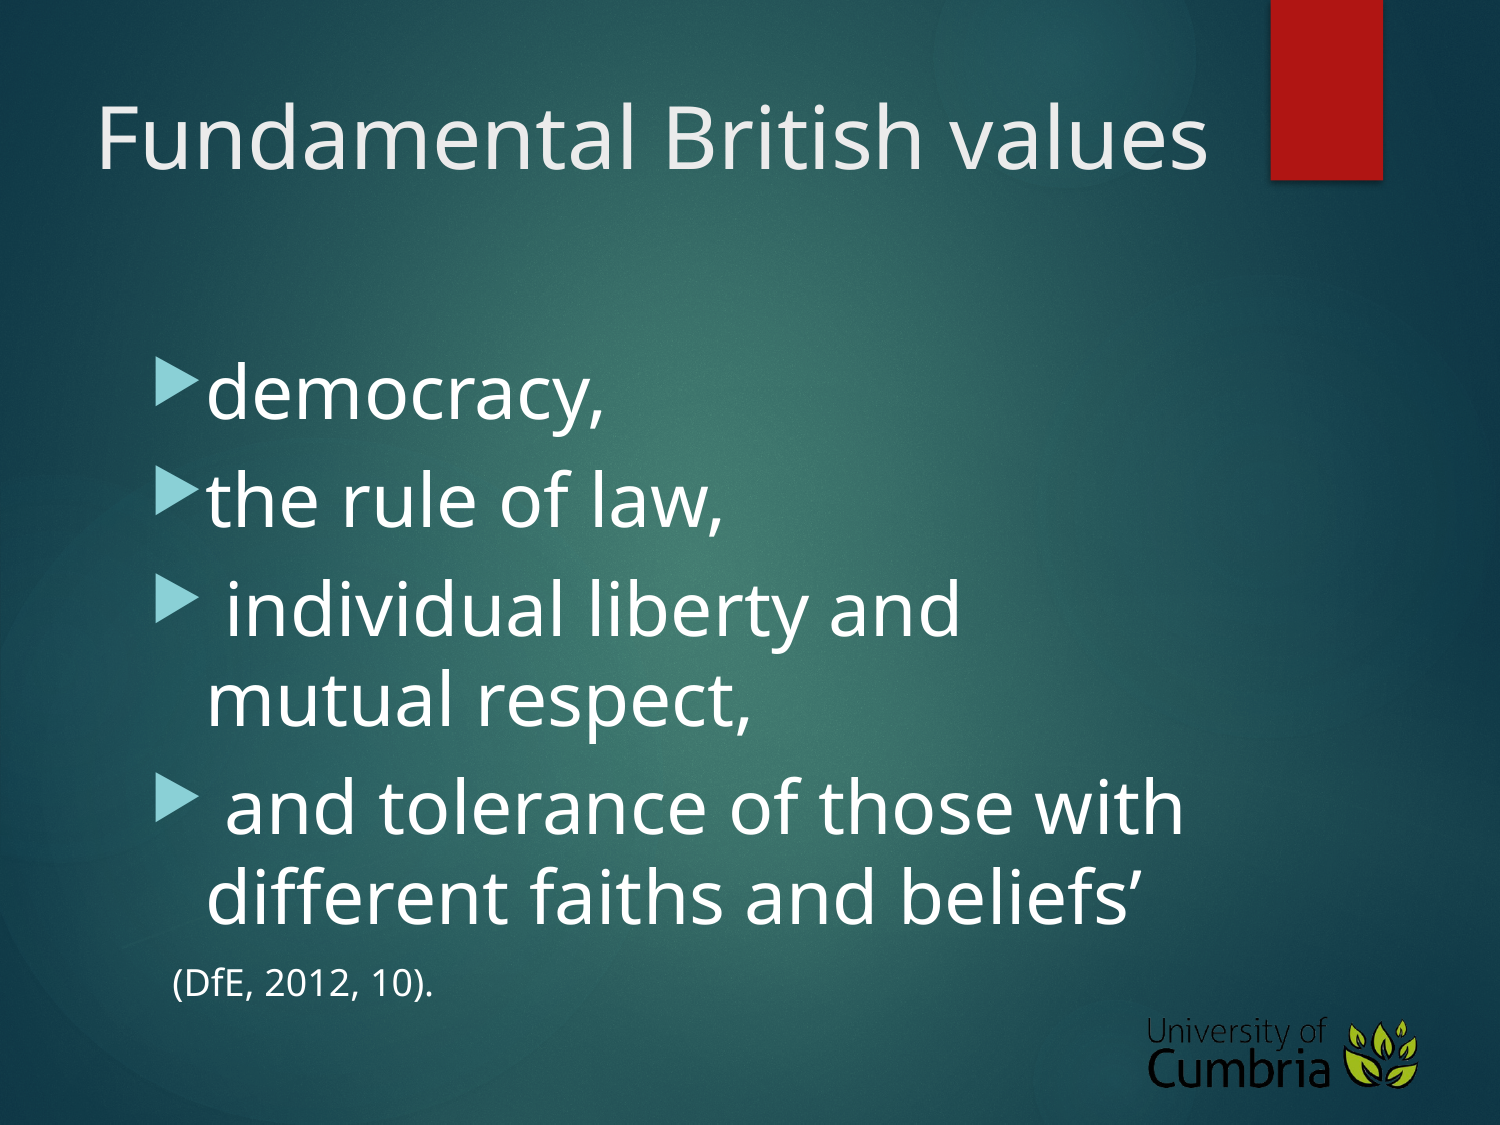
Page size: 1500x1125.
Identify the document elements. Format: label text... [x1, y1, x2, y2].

picture [1142, 1012, 1422, 1093]
list democracy, the rule of law, individual liberty and mutual respect, and tolerance of those with different faiths and beliefs’ (DfE, 2012, 10). [135, 336, 1237, 1025]
title Fundamental British values [79, 74, 1237, 304]
